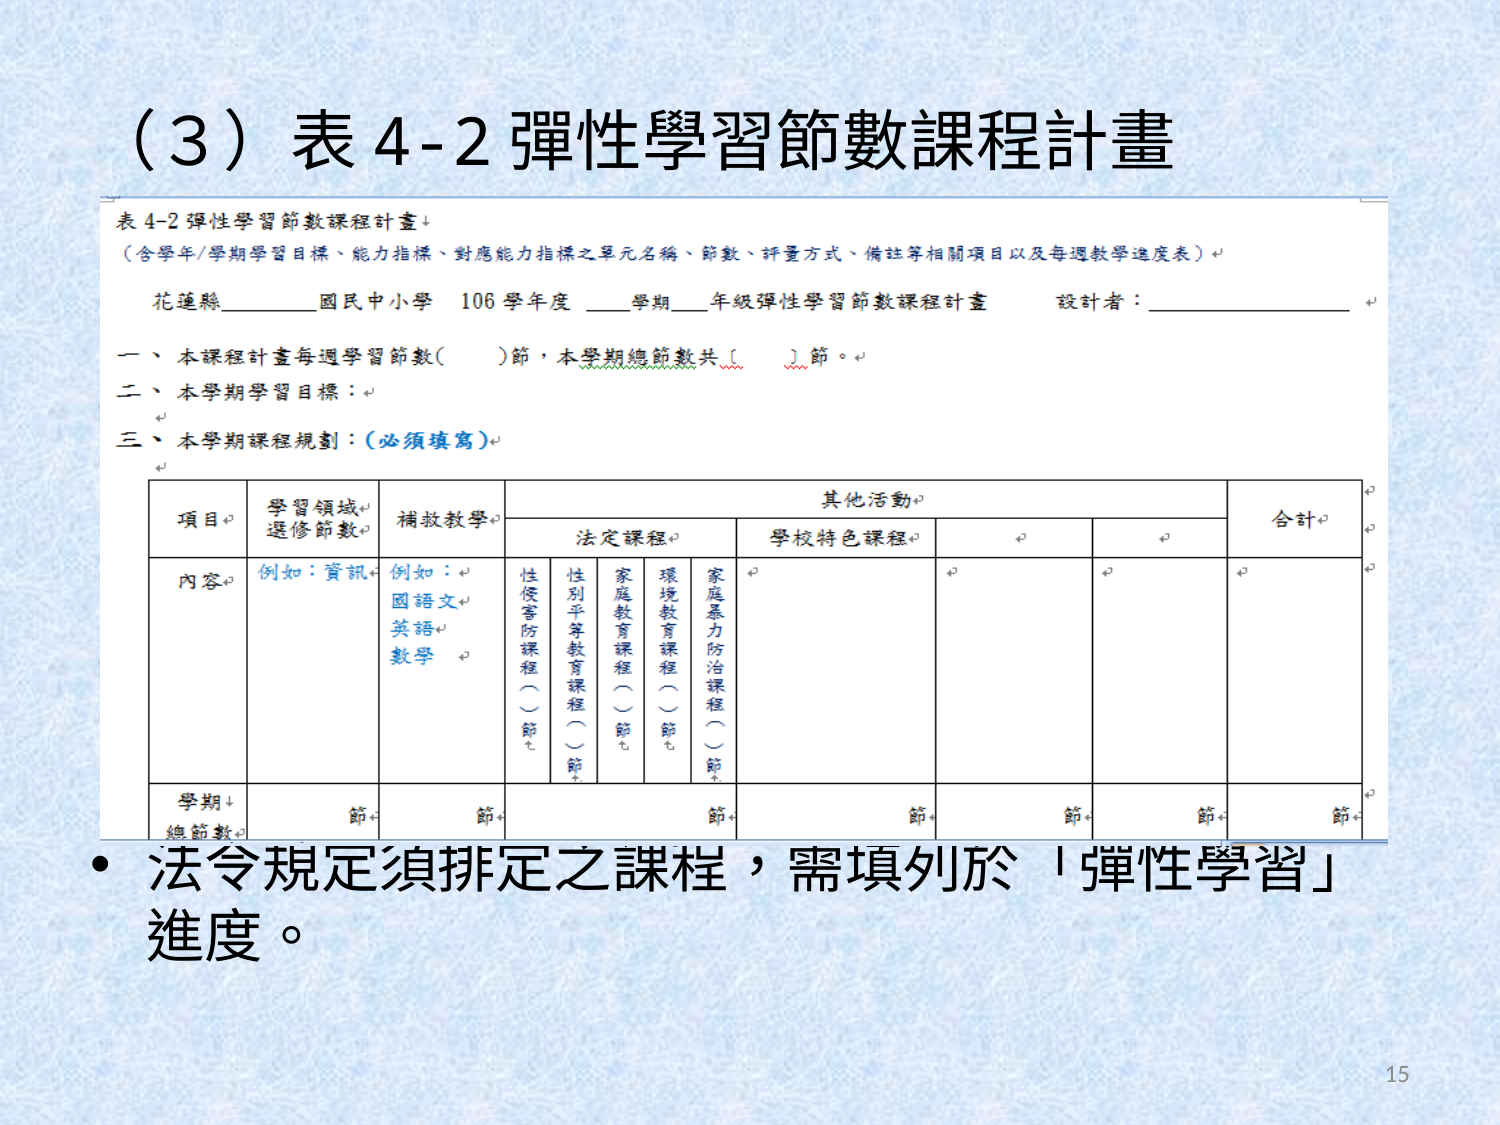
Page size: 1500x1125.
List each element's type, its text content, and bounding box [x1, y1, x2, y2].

title （３）表4-2彈性學習節數課程計畫 [75, 45, 1425, 233]
list 法令規定須排定之課程，需填列於「彈性學習」進度。 [75, 262, 1425, 1094]
picture [0, 0, 1500, 1125]
slide_number 15 [1074, 1042, 1425, 1103]
